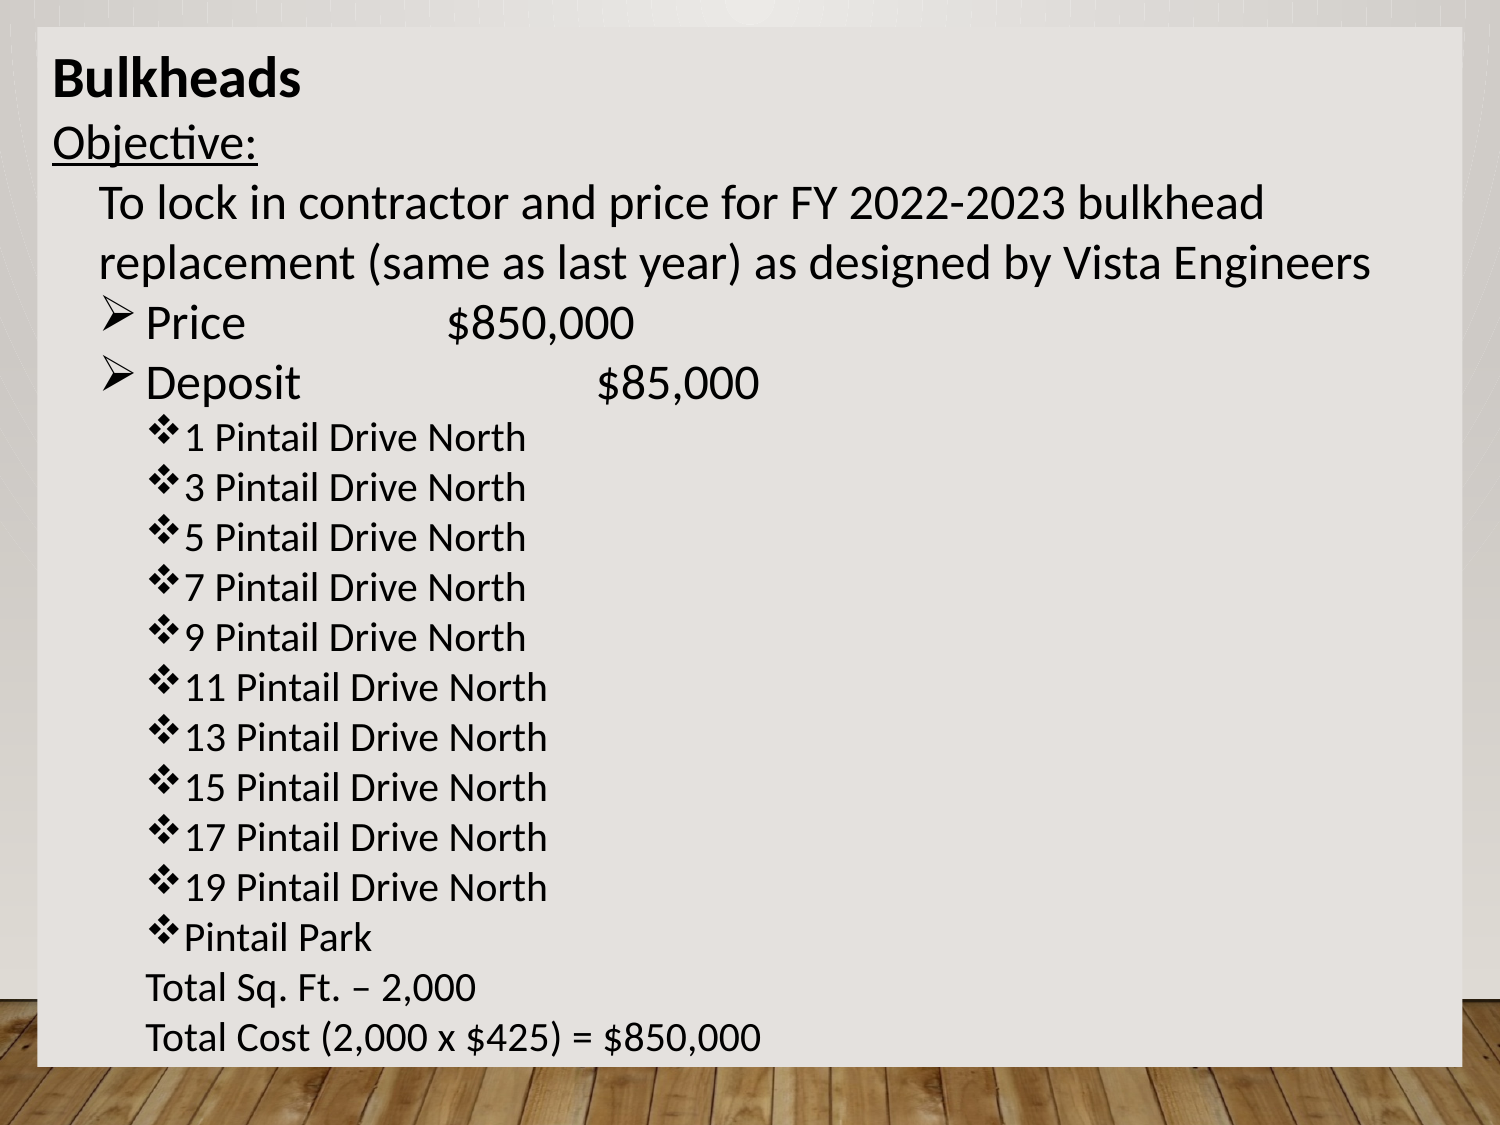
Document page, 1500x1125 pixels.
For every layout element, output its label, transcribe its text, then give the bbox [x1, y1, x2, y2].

text_box Bulkheads Objective: To lock in contractor and price for FY 2022-2023 bulkhead replacement (same as last year) as designed by Vista Engineers Price $850,000 Deposit $85,000 1 Pintail Drive North 3 Pintail Drive North 5 Pintail Drive North 7 Pintail Drive North 9 Pintail Drive North 11 Pintail Drive North 13 Pintail Drive North 15 Pintail Drive North 17 Pintail Drive North 19 Pintail Drive North Pintail Park Total Sq. Ft. – 2,000 Total Cost (2,000 x $425) = $850,000 [37, 27, 1463, 1067]
picture [0, 999, 1500, 1125]
